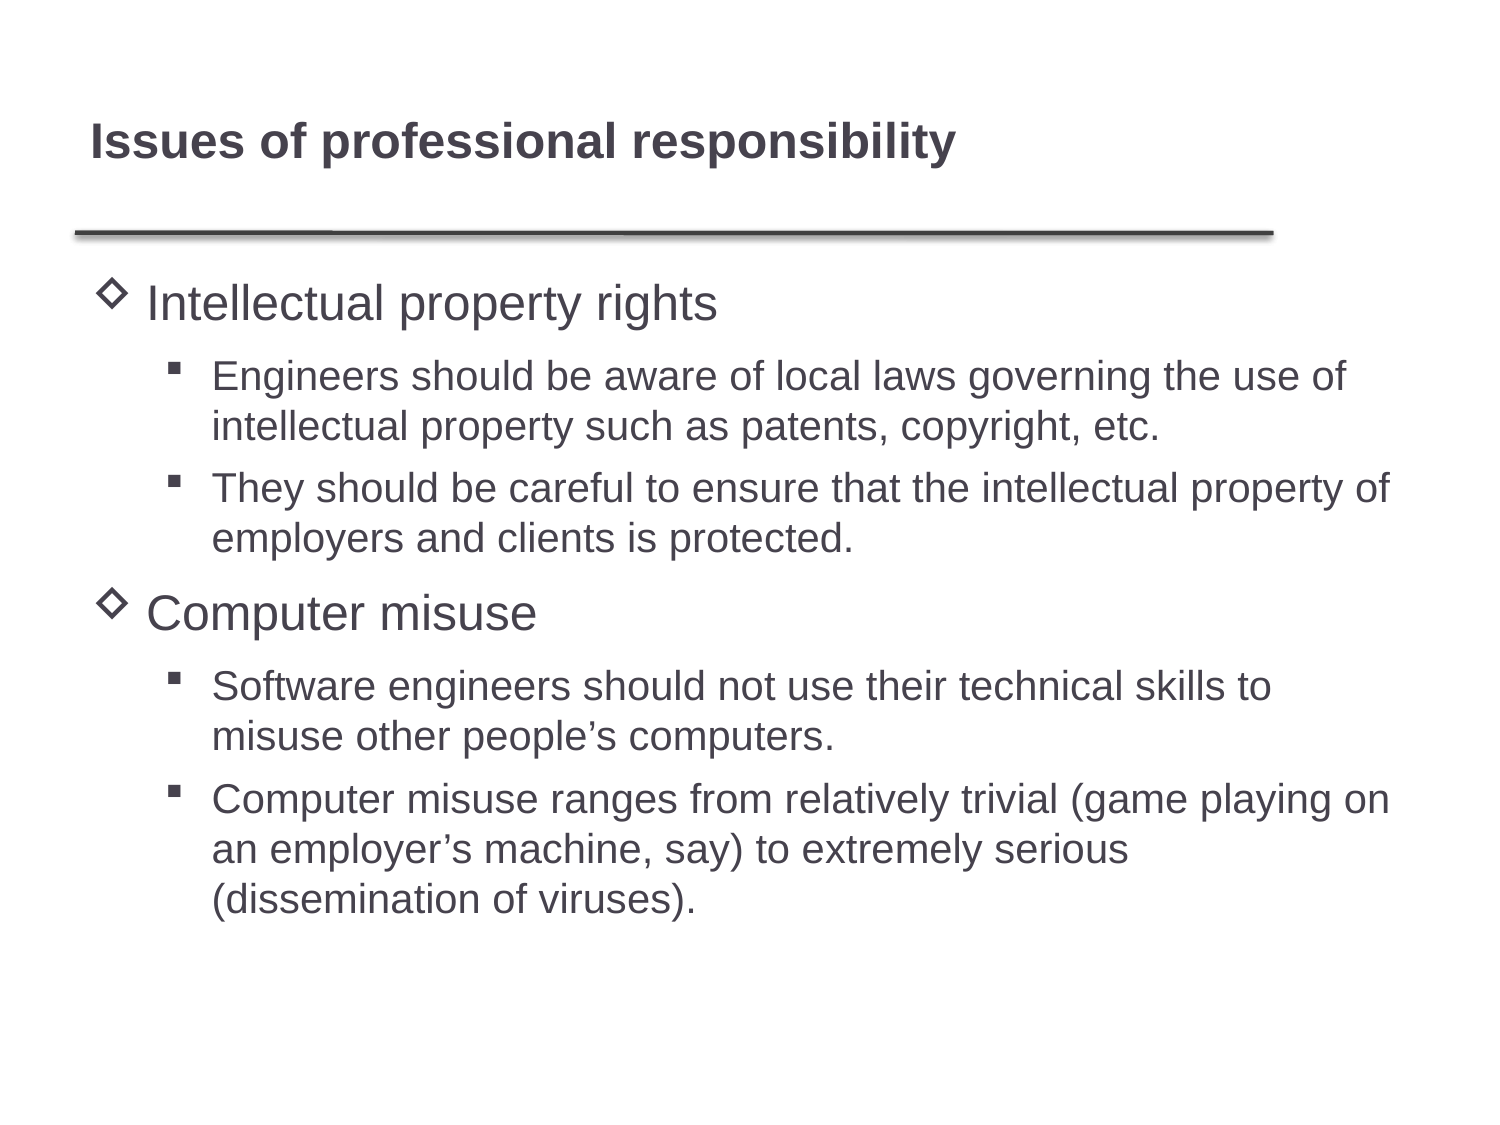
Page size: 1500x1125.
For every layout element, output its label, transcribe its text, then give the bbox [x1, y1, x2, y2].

title Issues of professional responsibility [74, 44, 1272, 233]
list Intellectual property rights Engineers should be aware of local laws governing the use of intellectual property such as patents, copyright, etc. They should be careful to ensure that the intellectual property of employers and clients is protected. Computer misuse Software engineers should not use their technical skills to misuse other people’s computers. Computer misuse ranges from relatively trivial (game playing on an employer’s machine, say) to extremely serious (dissemination of viruses). [75, 262, 1425, 1005]
